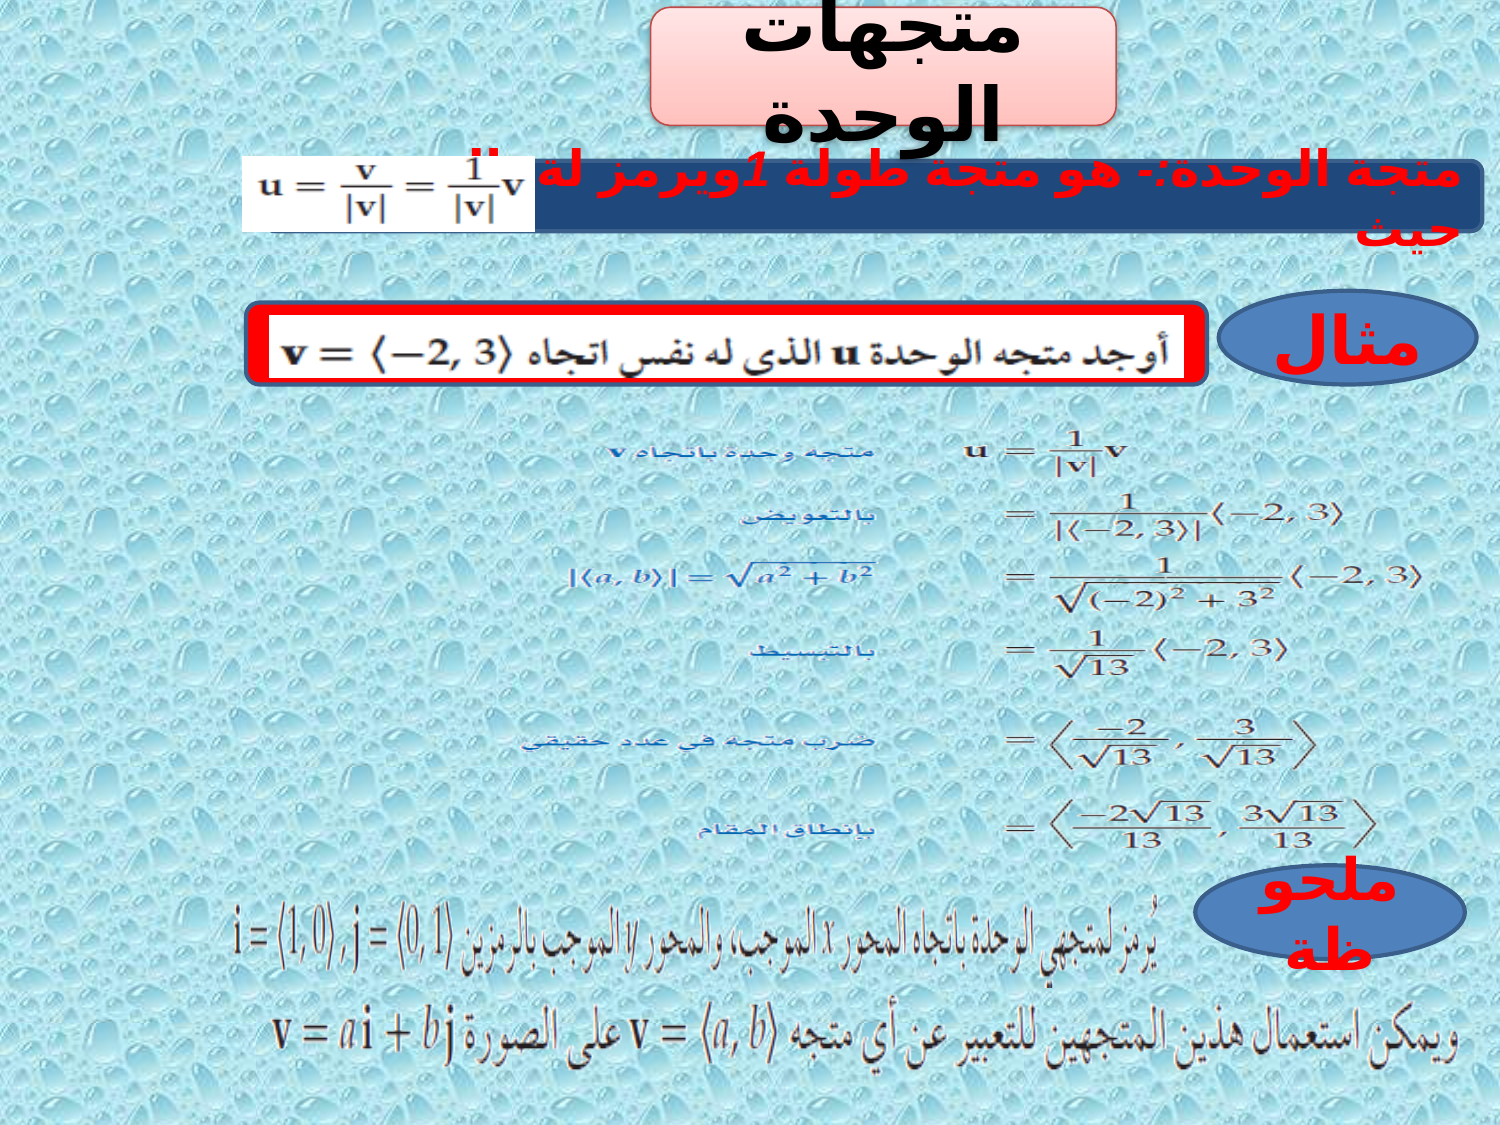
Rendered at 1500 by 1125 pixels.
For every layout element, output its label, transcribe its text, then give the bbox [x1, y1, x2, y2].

picture [0, 0, 1500, 1125]
text_box متجهات الوحدة [649, 6, 1117, 127]
text_box [243, 300, 1210, 387]
text_box ملحوظة [1193, 866, 1467, 962]
text_box مثال [1216, 288, 1479, 387]
text_box متجة الوحدة:- هو متجة طولة 1ويرمز لة بالرمز u حيث [538, 158, 1485, 234]
